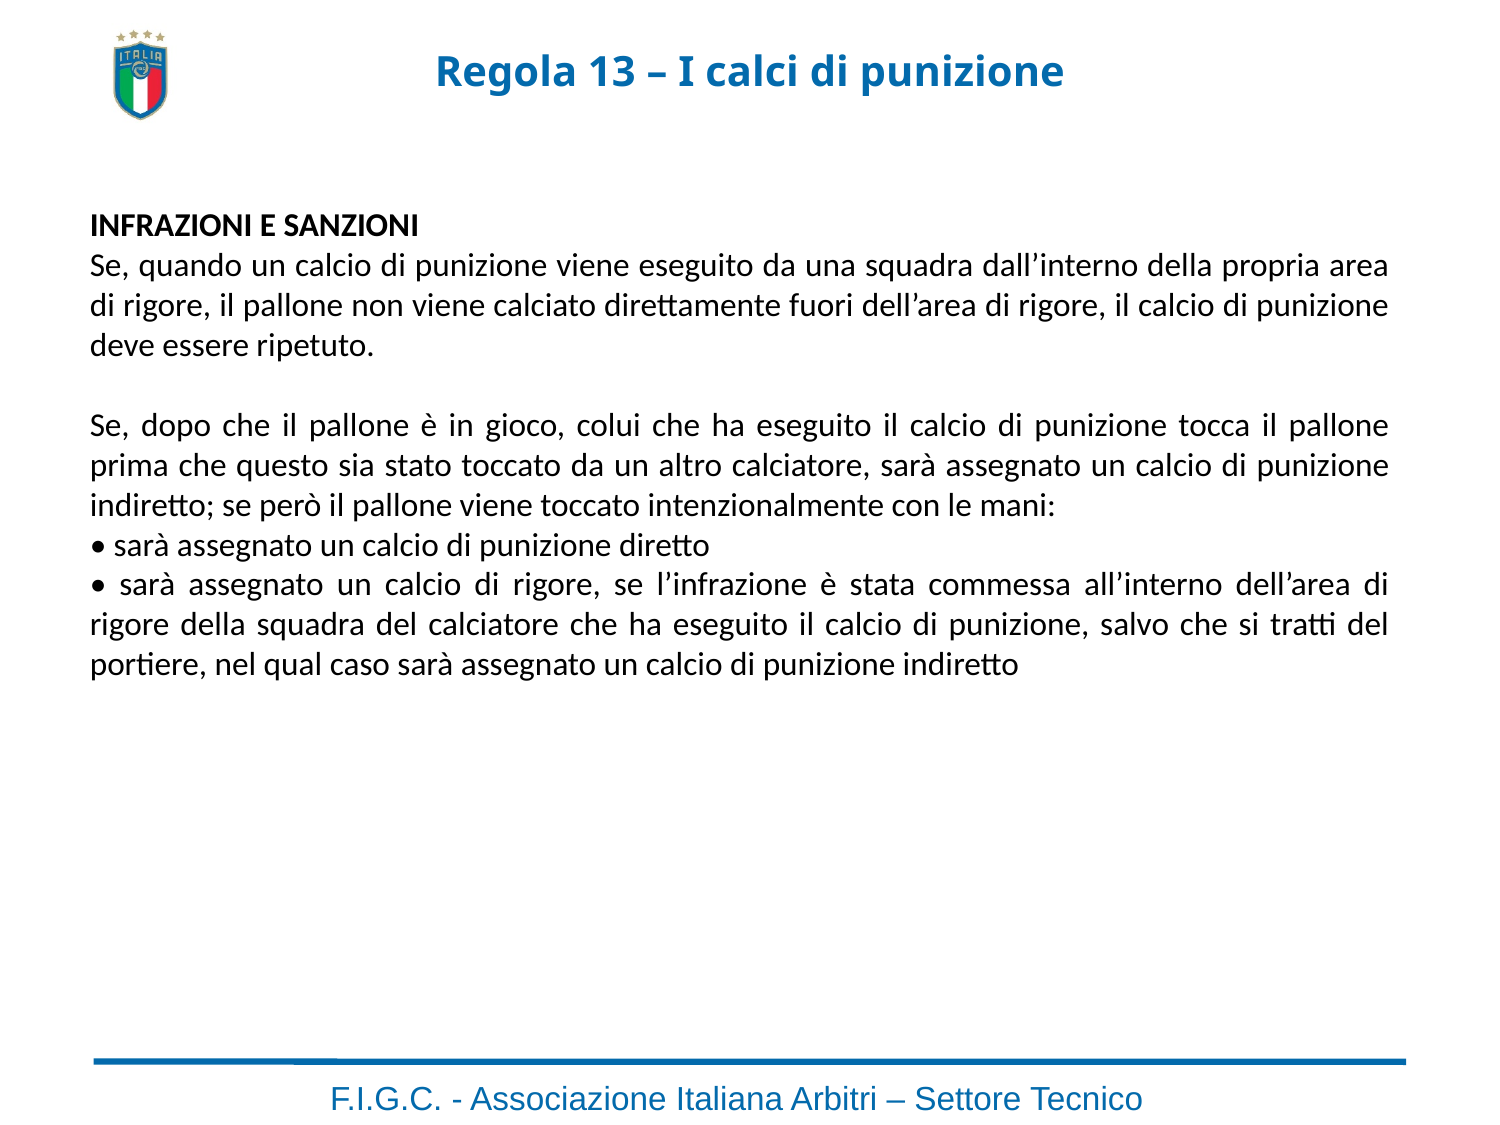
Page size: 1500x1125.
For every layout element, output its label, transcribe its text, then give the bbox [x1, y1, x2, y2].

picture [100, 23, 177, 124]
text_box Regola 13 – I calci di punizione [74, 0, 1425, 144]
text_box INFRAZIONI E SANZIONI Se, quando un calcio di punizione viene eseguito da una squadra dall’interno della propria area di rigore, il pallone non viene calciato direttamente fuori dell’area di rigore, il calcio di punizione deve essere ripetuto. Se, dopo che il pallone è in gioco, colui che ha eseguito il calcio di punizione tocca il pallone prima che questo sia stato toccato da un altro calciatore, sarà assegnato un calcio di punizione indiretto; se però il pallone viene toccato intenzionalmente con le mani: • sarà assegnato un calcio di punizione diretto • sarà assegnato un calcio di rigore, se l’infrazione è stata commessa all’interno dell’area di rigore della squadra del calciatore che ha eseguito il calcio di punizione, salvo che si tratti del portiere, nel qual caso sarà assegnato un calcio di punizione indiretto [75, 195, 1407, 730]
text_box F.I.G.C. - Associazione Italiana Arbitri – Settore Tecnico [315, 1069, 1160, 1125]
